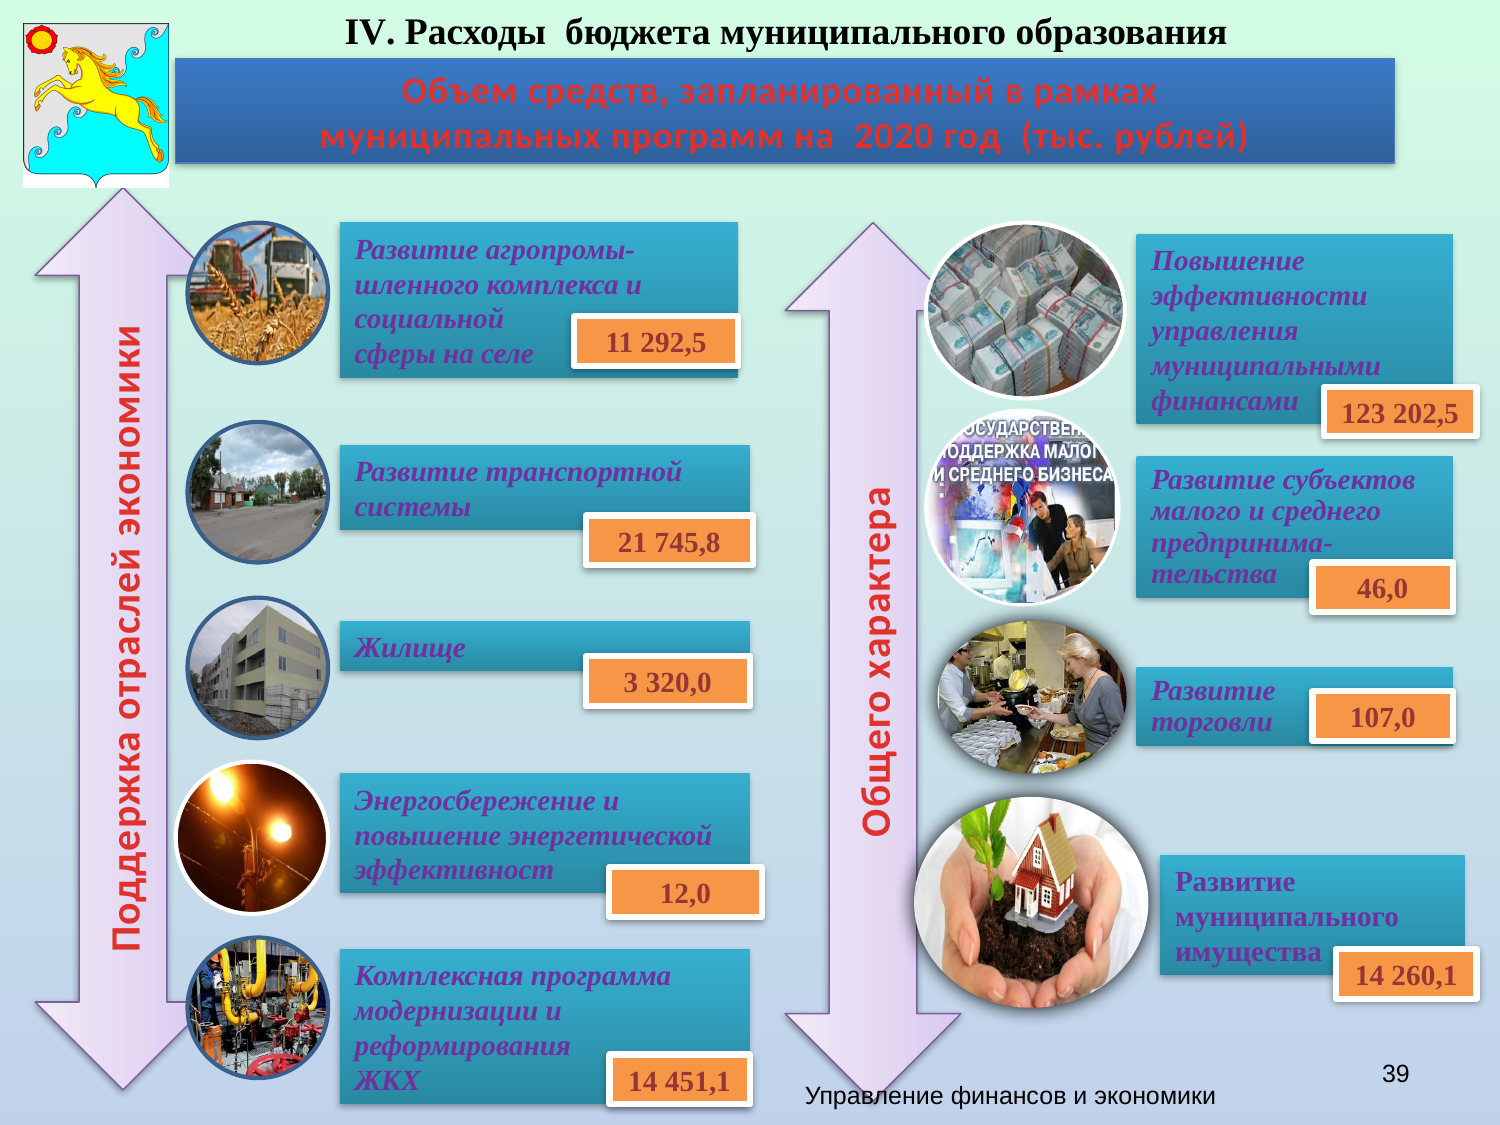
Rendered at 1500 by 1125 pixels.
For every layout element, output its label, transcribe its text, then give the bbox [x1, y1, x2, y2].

text_box 46,0 [1309, 559, 1456, 615]
text_box Комплексная программа модернизации и реформирования ЖКХ [339, 949, 750, 1104]
text_box IV. Расходы бюджета муниципального образования [222, 0, 1360, 60]
text_box Повышение эффективности управления муниципальными финансами [1136, 234, 1453, 424]
text_box 21 745,8 [583, 512, 756, 568]
text_box [185, 419, 331, 565]
text_box [923, 408, 1122, 607]
picture [23, 23, 169, 188]
text_box 14 260,1 [1333, 946, 1480, 1002]
footer Управление финансов и экономики [773, 1065, 1249, 1125]
text_box [185, 220, 331, 366]
text_box 3 320,0 [583, 653, 753, 709]
picture [913, 796, 1149, 1008]
text_box Развитие агропромы-шленного комплекса и социальной сферы на селе [339, 222, 739, 378]
slide_number 39 [1074, 1042, 1425, 1103]
text_box Энергосбережение и повышение энергетической эффективност [339, 773, 750, 893]
text_box [185, 935, 331, 1081]
text_box [173, 759, 331, 917]
text_box 123 202,5 [1321, 384, 1480, 439]
text_box Жилище [339, 621, 750, 671]
text_box Развитие субъектов малого и среднего предпринима- тельства [1136, 456, 1453, 598]
text_box Общего характера [784, 222, 959, 1065]
text_box Объем средств, запланированный в рамках муниципальных программ на 2020 год (тыс. рублей) [175, 58, 1395, 164]
text_box 14 451,1 [606, 1051, 753, 1107]
text_box Поддержка отраслей экономики [34, 197, 194, 1091]
text_box 12,0 [606, 864, 765, 920]
text_box 107,0 [1309, 688, 1456, 744]
text_box 11 292,5 [571, 313, 741, 369]
text_box [185, 595, 331, 741]
text_box Развитие муниципального имущества [1160, 855, 1465, 976]
text_box Развитие торговли [1136, 667, 1453, 746]
picture [937, 620, 1127, 774]
text_box [923, 220, 1128, 401]
text_box Развитие транспортной системы [339, 445, 750, 530]
